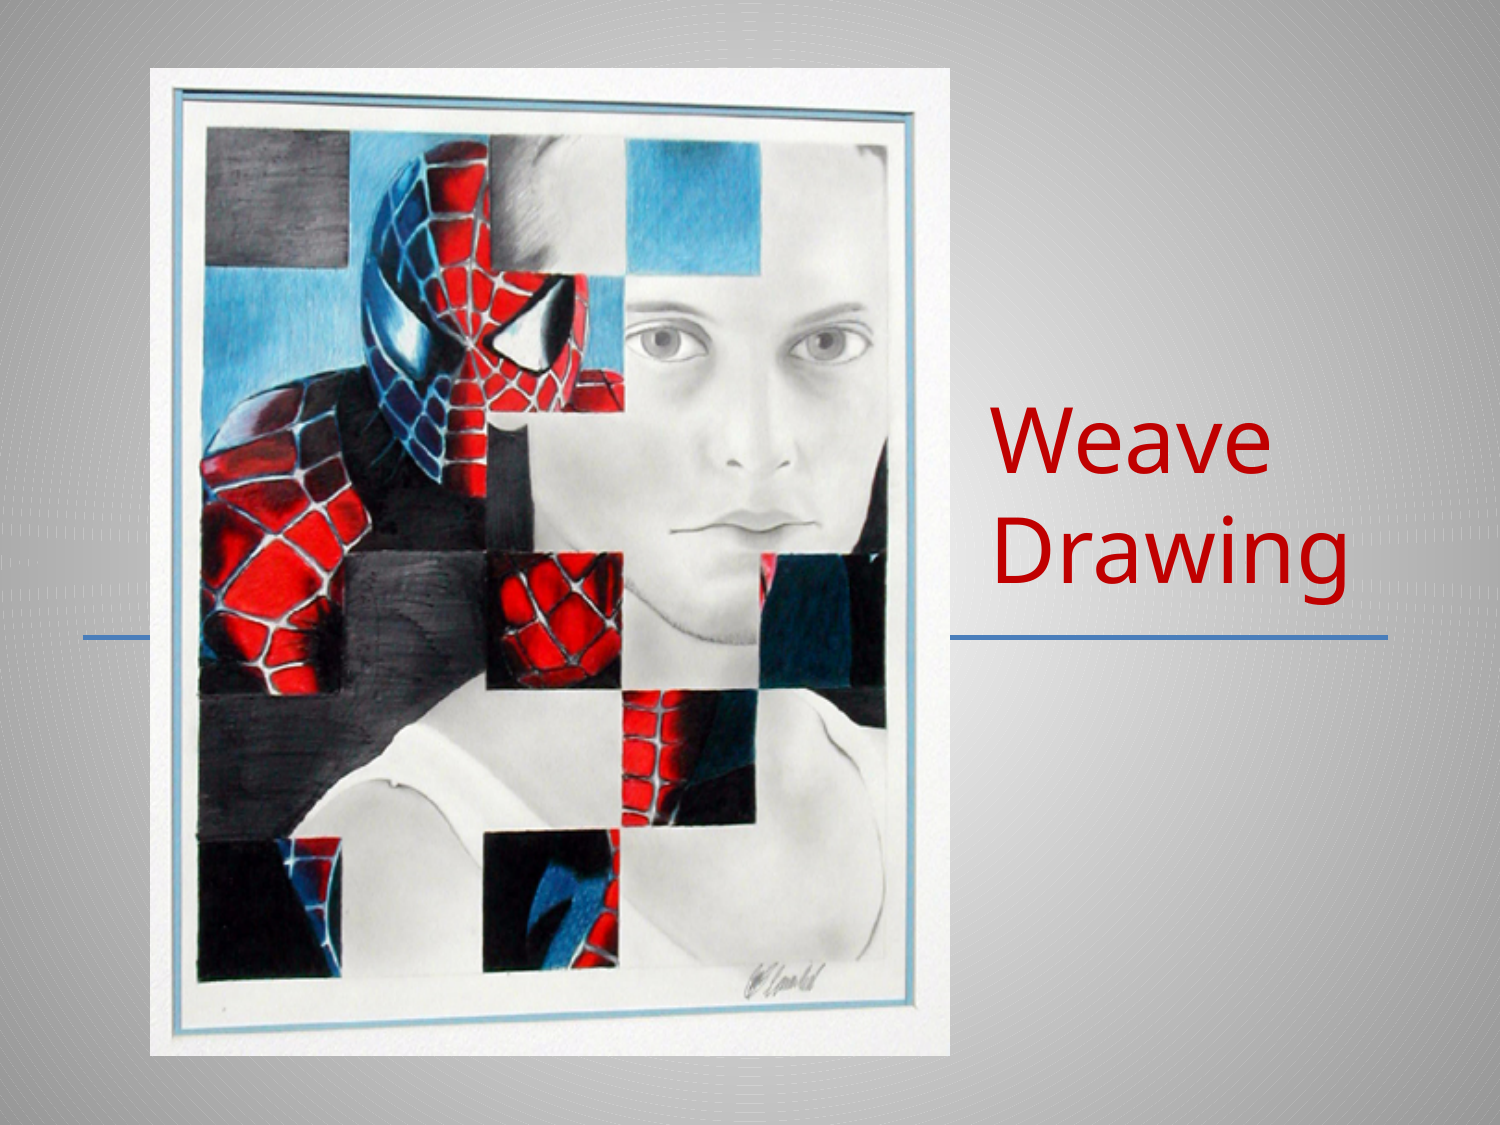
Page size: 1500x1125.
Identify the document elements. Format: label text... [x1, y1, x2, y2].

text_box Weave Drawing [974, 374, 1413, 610]
picture [149, 68, 951, 1057]
